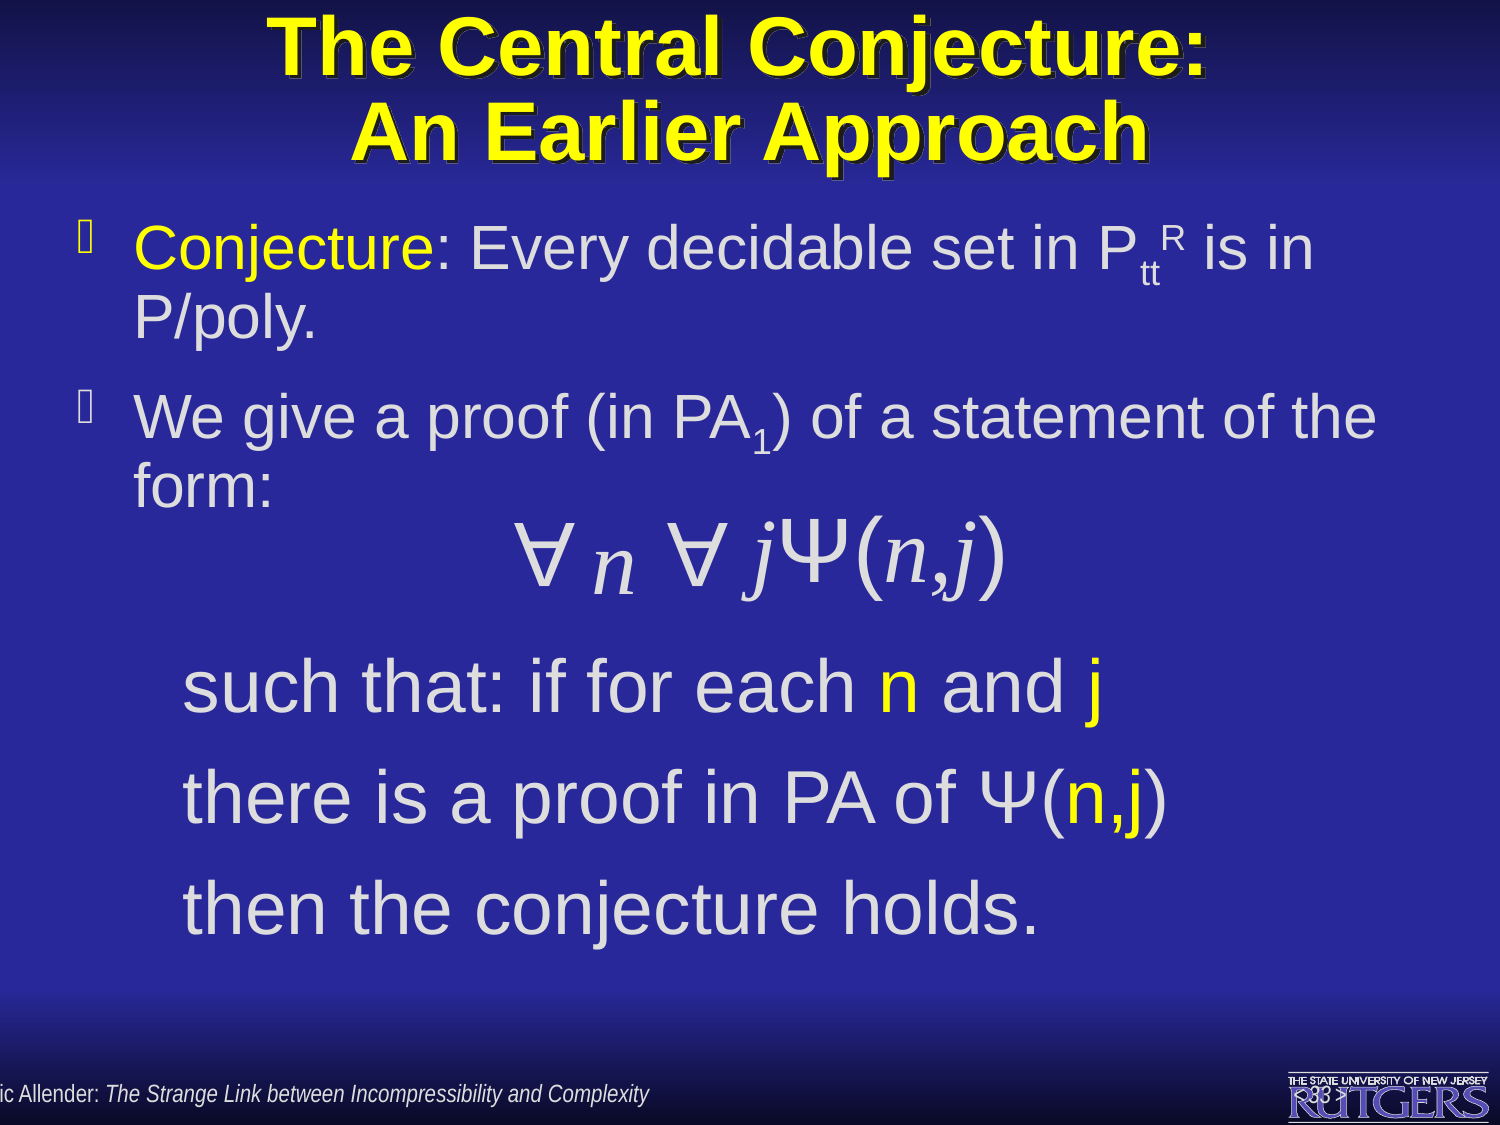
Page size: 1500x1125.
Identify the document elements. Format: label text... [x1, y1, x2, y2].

list Conjecture: Every decidable set in PttR is in P/poly. We give a proof (in PA1) of a statement of the form: [76, 207, 1428, 509]
text_box A [513, 503, 576, 603]
text_box n [584, 515, 644, 615]
text_box such that: if for each n and j there is a proof in PA of Ψ(n,j) then the conjecture holds. [182, 647, 1261, 951]
title The Central Conjecture: An Earlier Approach [74, 22, 1426, 163]
text_box A [667, 503, 729, 603]
text_box jΨ(n,j) [750, 503, 1010, 603]
